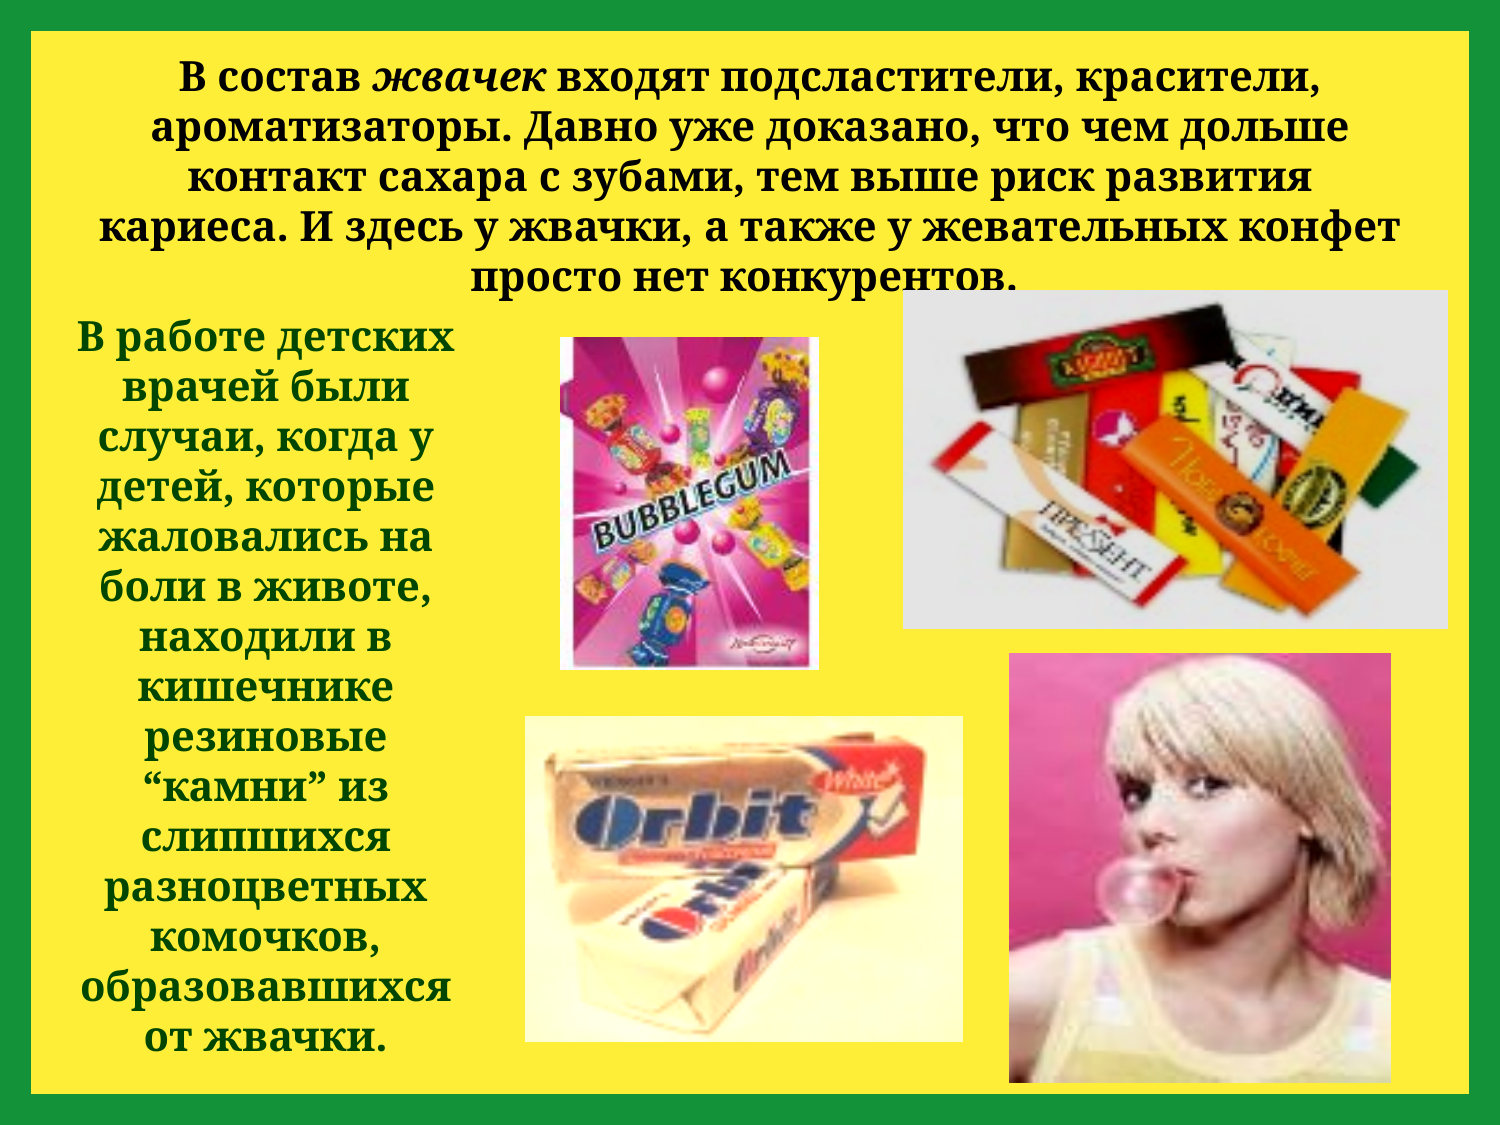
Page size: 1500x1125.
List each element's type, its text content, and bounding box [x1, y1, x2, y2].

text_box [0, 0, 1500, 1125]
text_box В состав жвачек входят подсластители, красители, ароматизаторы. Давно уже доказано, что чем дольше контакт сахара с зубами, тем выше риск развития кариеса. И здесь у жвачки, а также у жевательных конфет просто нет конкурентов. [76, 42, 1424, 308]
picture [525, 715, 963, 1042]
picture [560, 337, 820, 671]
text_box В работе детских врачей были случаи, когда у детей, которые жаловались на боли в животе, находили в кишечнике резиновые “камни” из слипшихся разноцветных комочков, образовавшихся от жвачки. [53, 302, 479, 1068]
picture [1009, 653, 1391, 1083]
picture [903, 290, 1448, 629]
